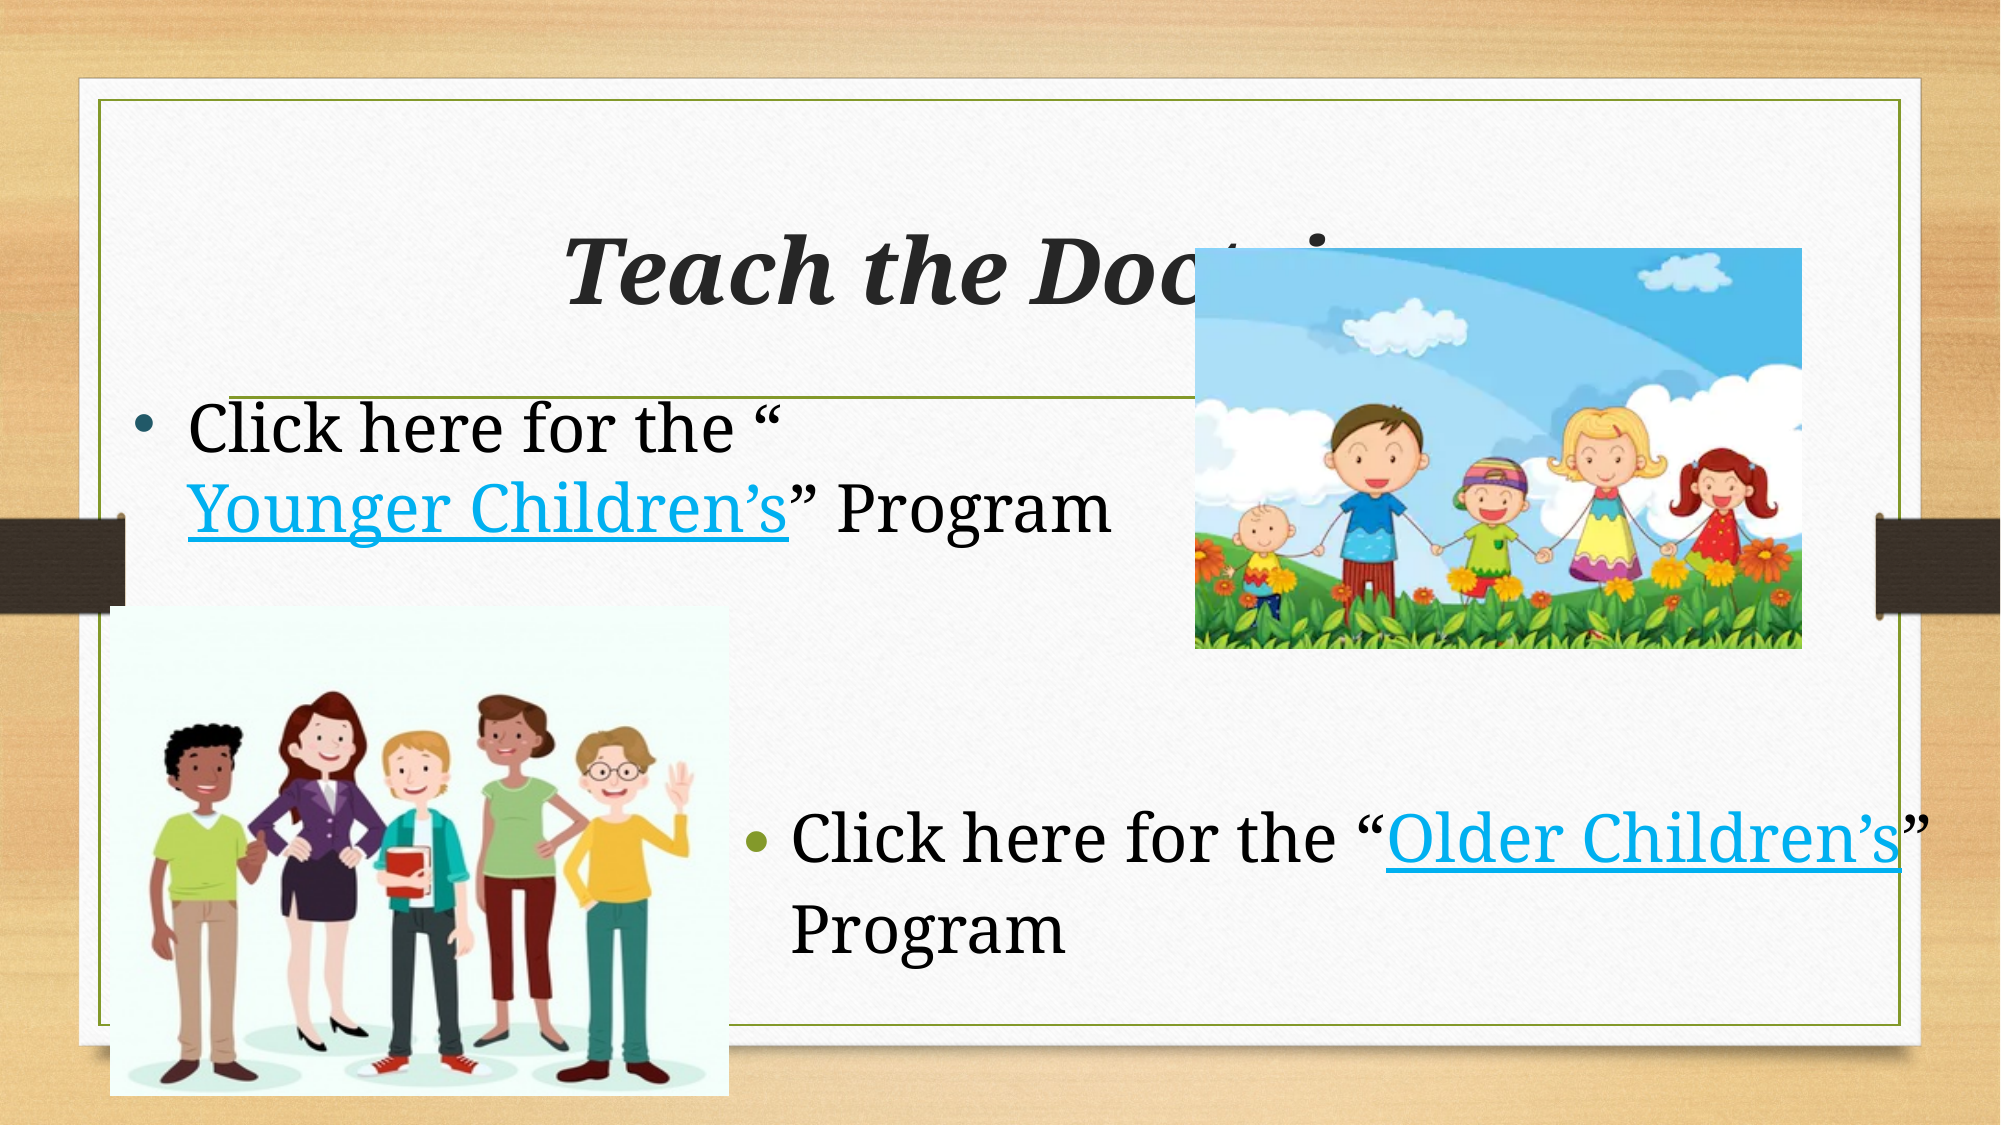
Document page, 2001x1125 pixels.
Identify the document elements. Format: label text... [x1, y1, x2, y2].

picture [0, 0, 2001, 1125]
text_box Click here for the “Younger Children’s” Program [116, 332, 1195, 609]
list Click here for the “Older Children’s” Program [729, 758, 1994, 1004]
title Teach the Doctrine [212, 161, 1788, 332]
